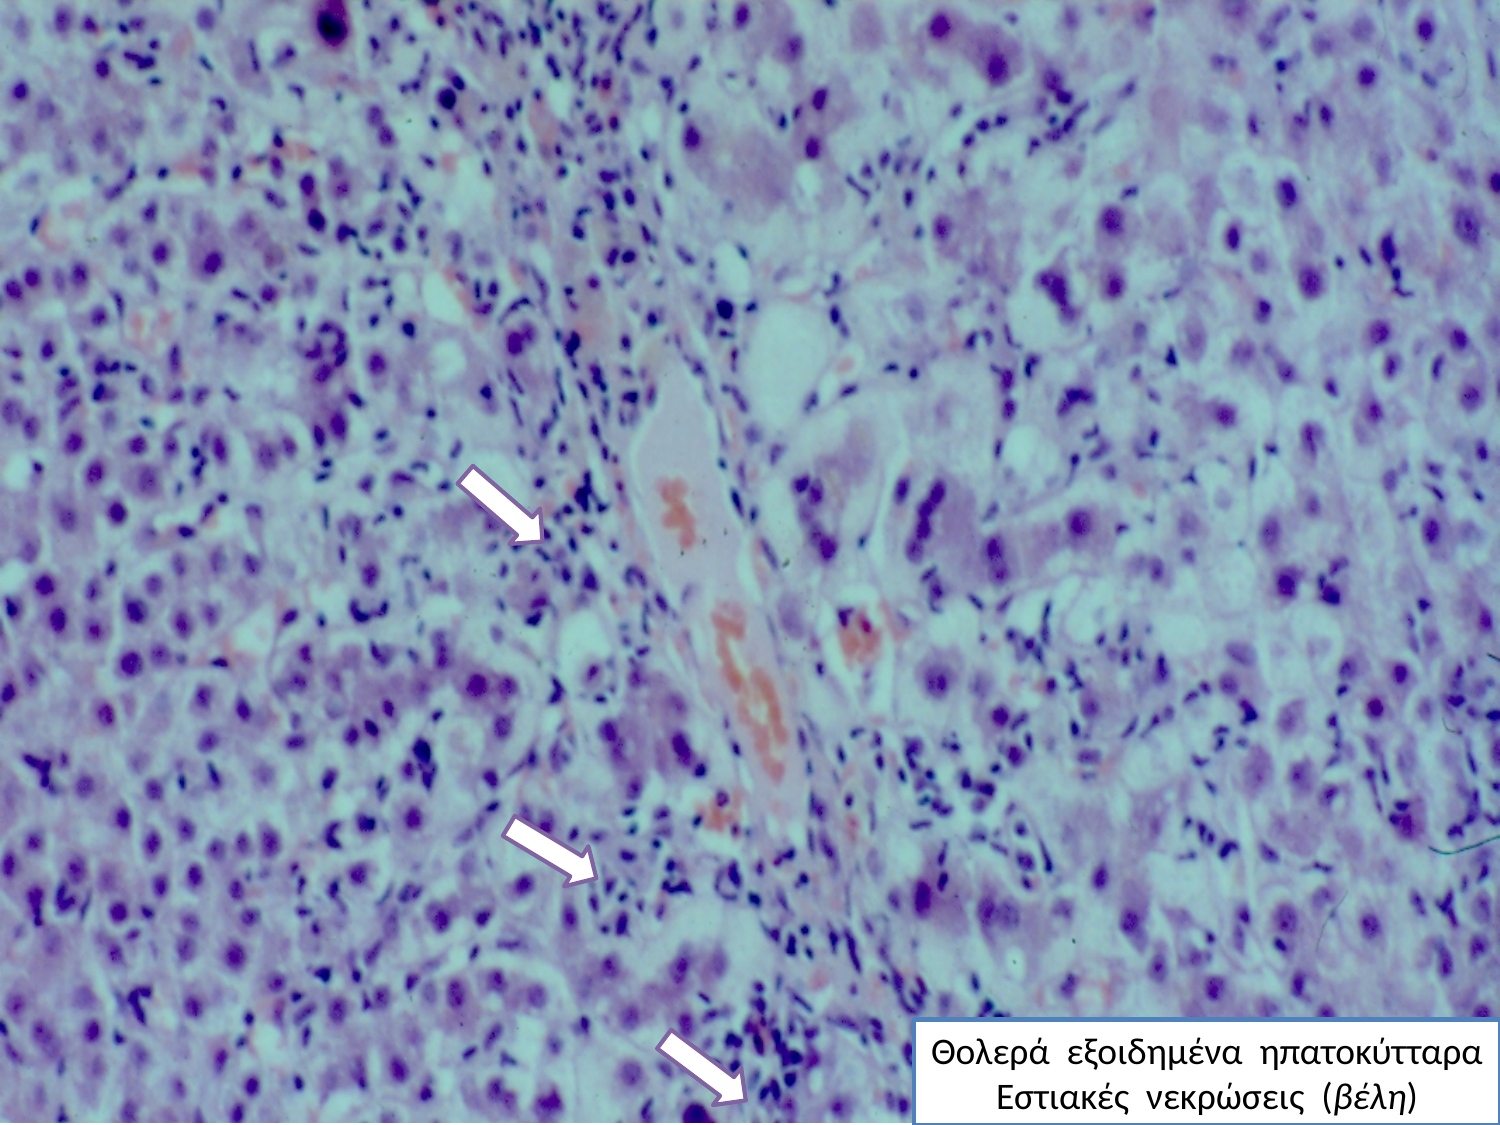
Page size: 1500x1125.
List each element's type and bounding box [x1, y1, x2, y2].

list [0, 0, 1500, 1123]
